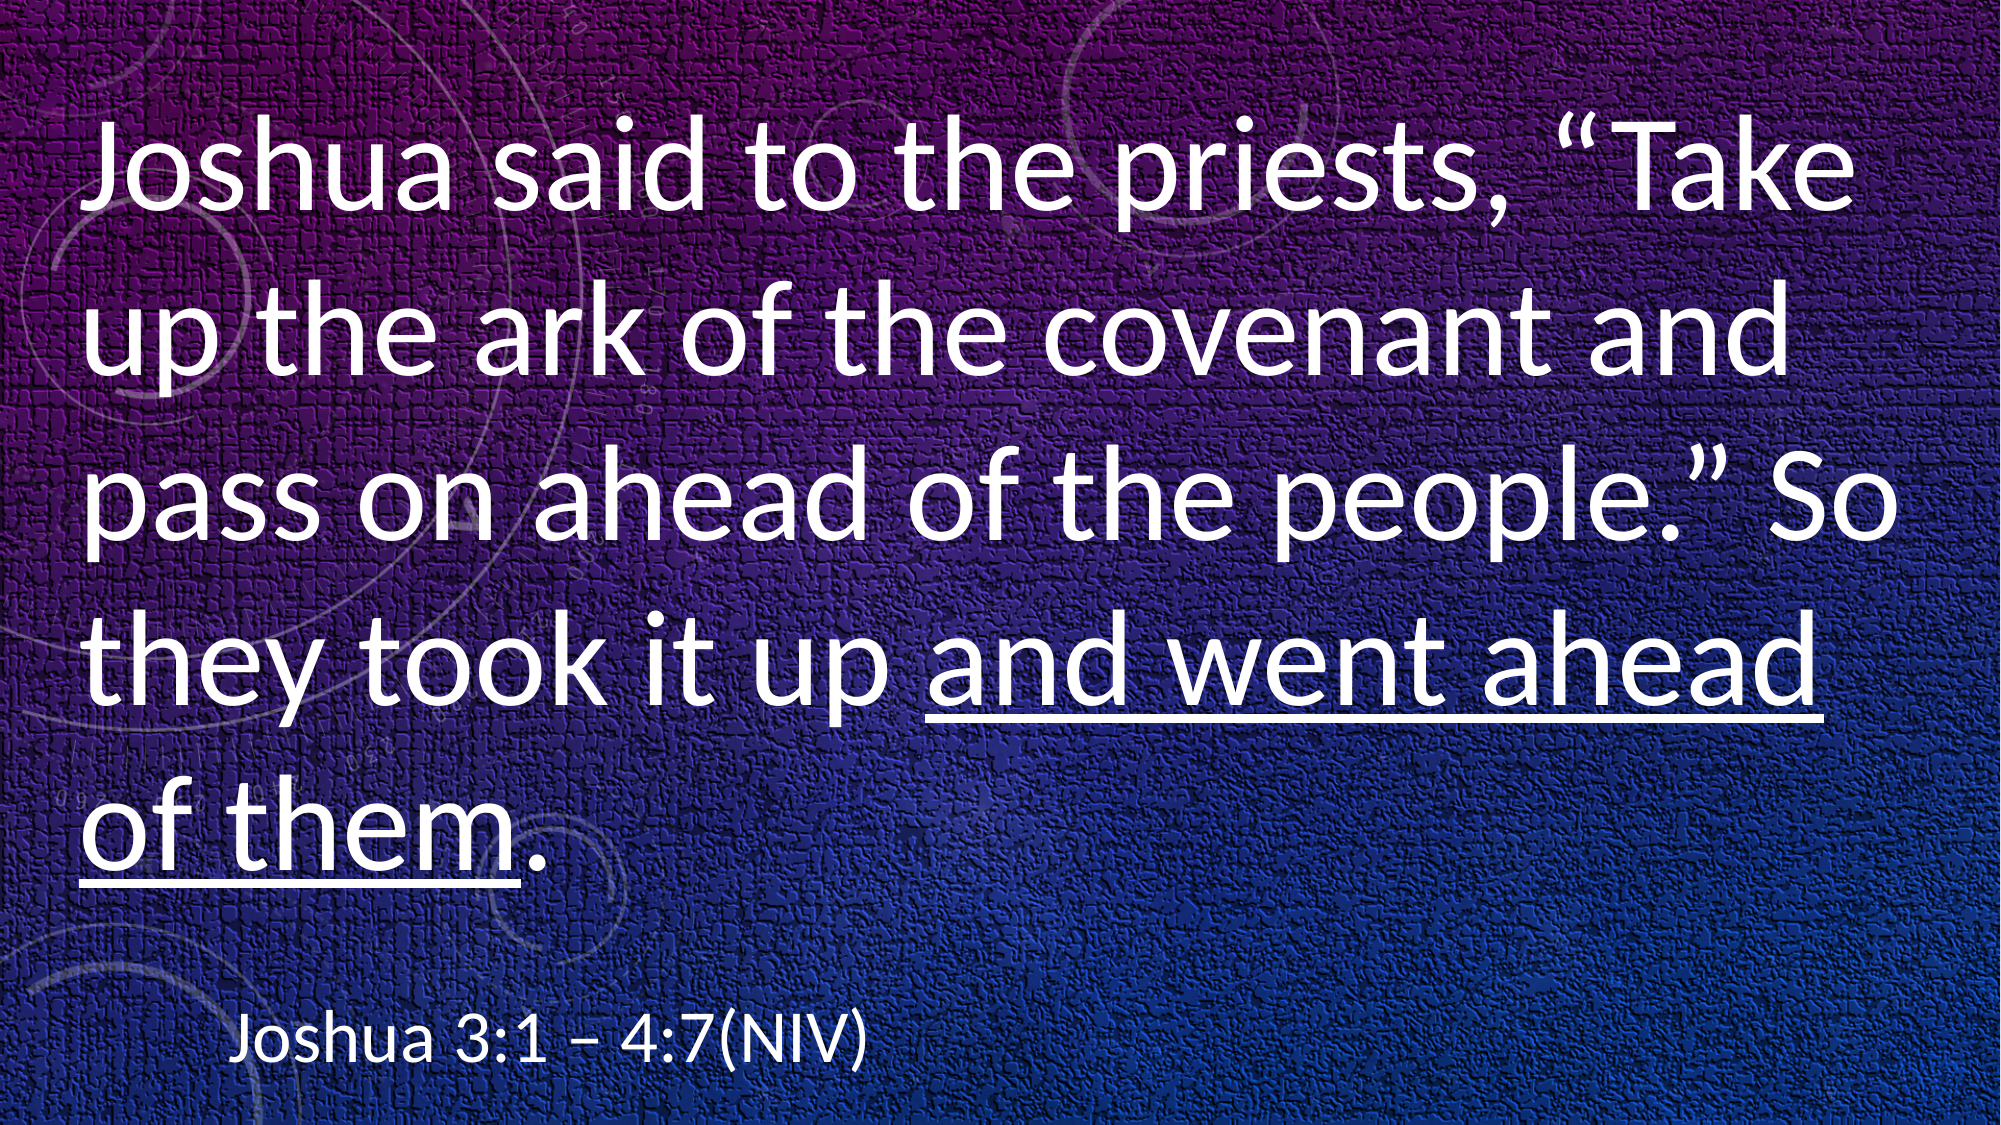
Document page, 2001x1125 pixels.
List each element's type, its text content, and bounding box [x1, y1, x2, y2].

picture [0, 0, 2001, 1125]
text_box Joshua said to the priests, “Take up the ark of the covenant and pass on ahead of the people.” So they took it up and went ahead of them. Joshua 3:1 – 4:7(NIV) [63, 65, 1937, 1086]
